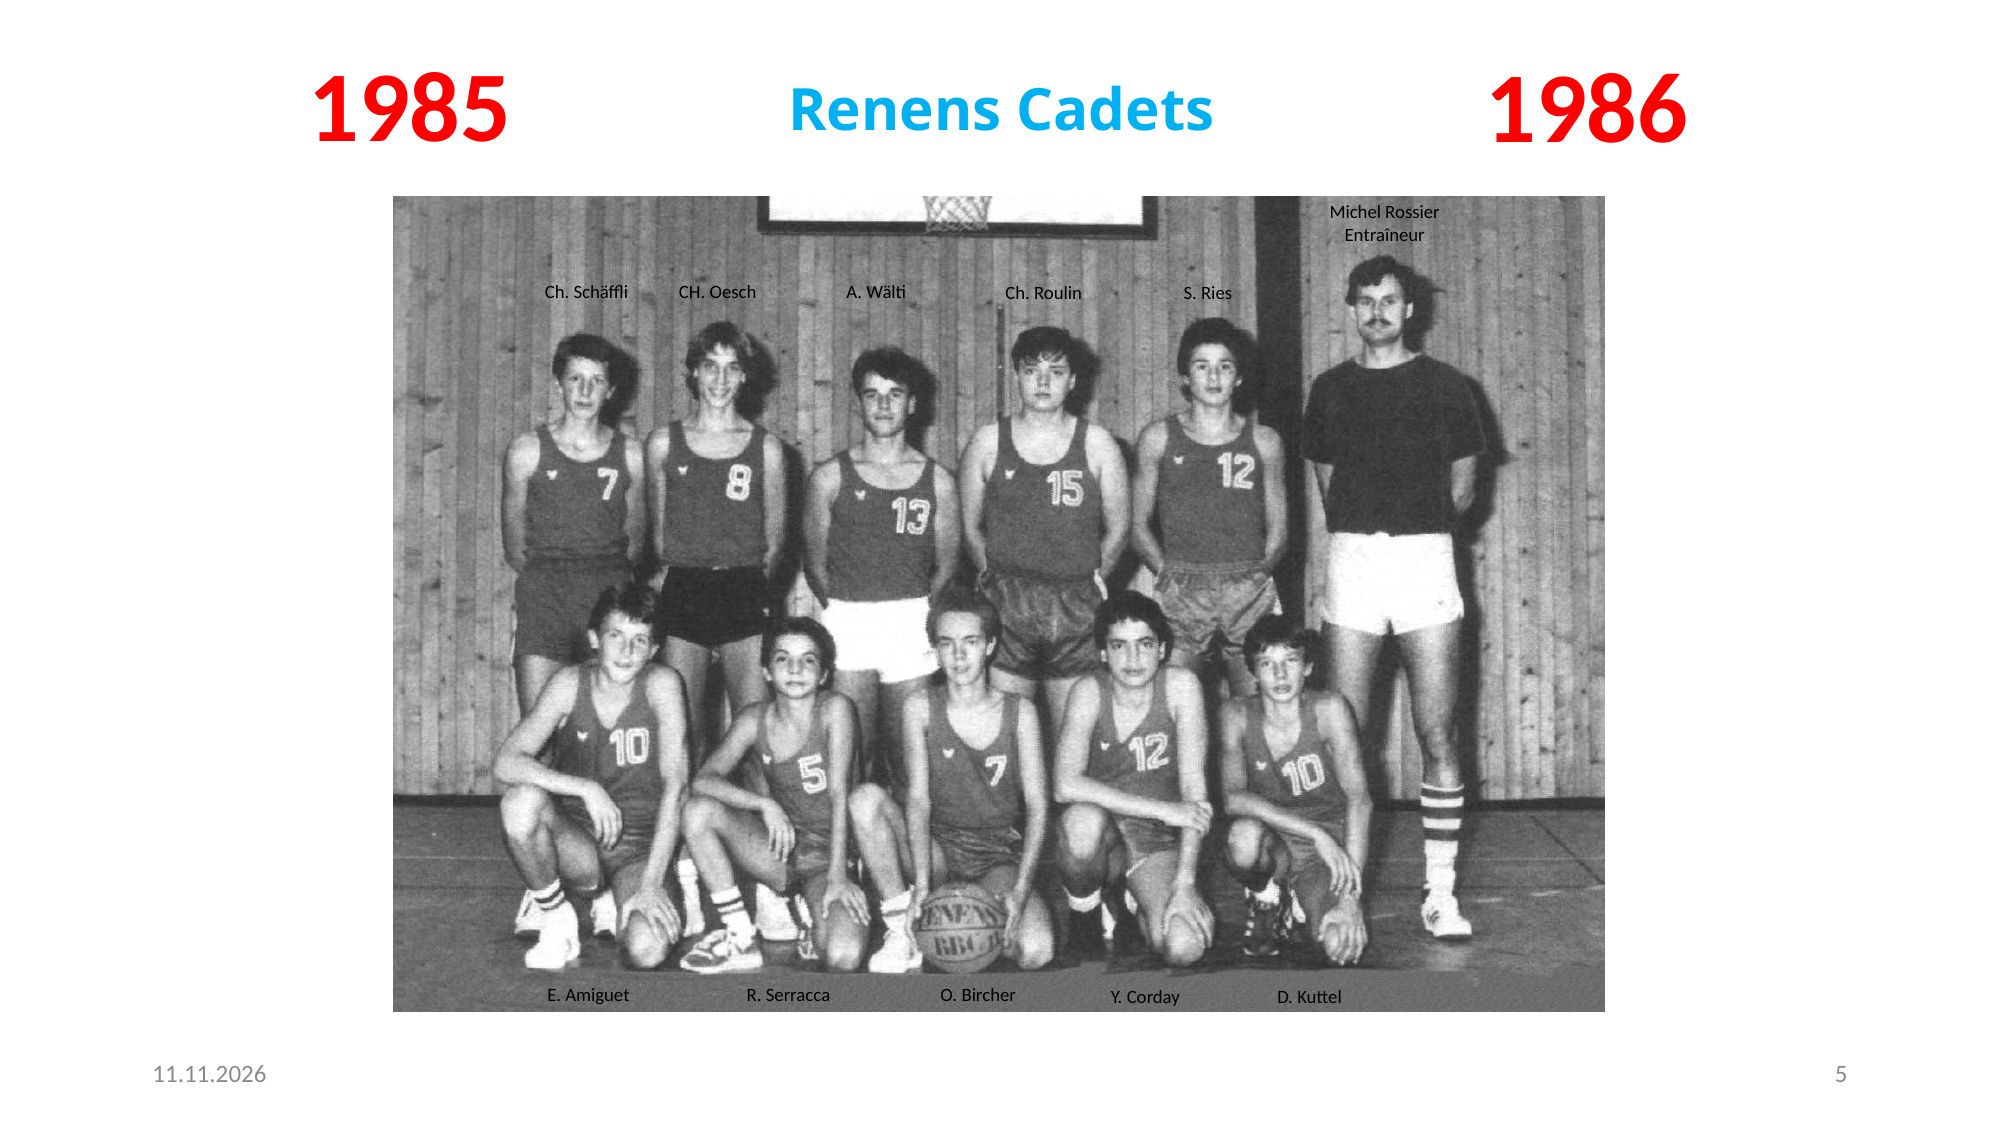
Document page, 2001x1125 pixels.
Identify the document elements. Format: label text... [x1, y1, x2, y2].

slide_number 5 [1412, 1042, 1863, 1103]
text_box Renens Cadets [326, 13, 1677, 201]
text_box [393, 192, 1605, 1016]
text_box 1985 [293, 34, 542, 169]
text_box 1986 [1470, 34, 1719, 170]
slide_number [137, 1042, 588, 1103]
